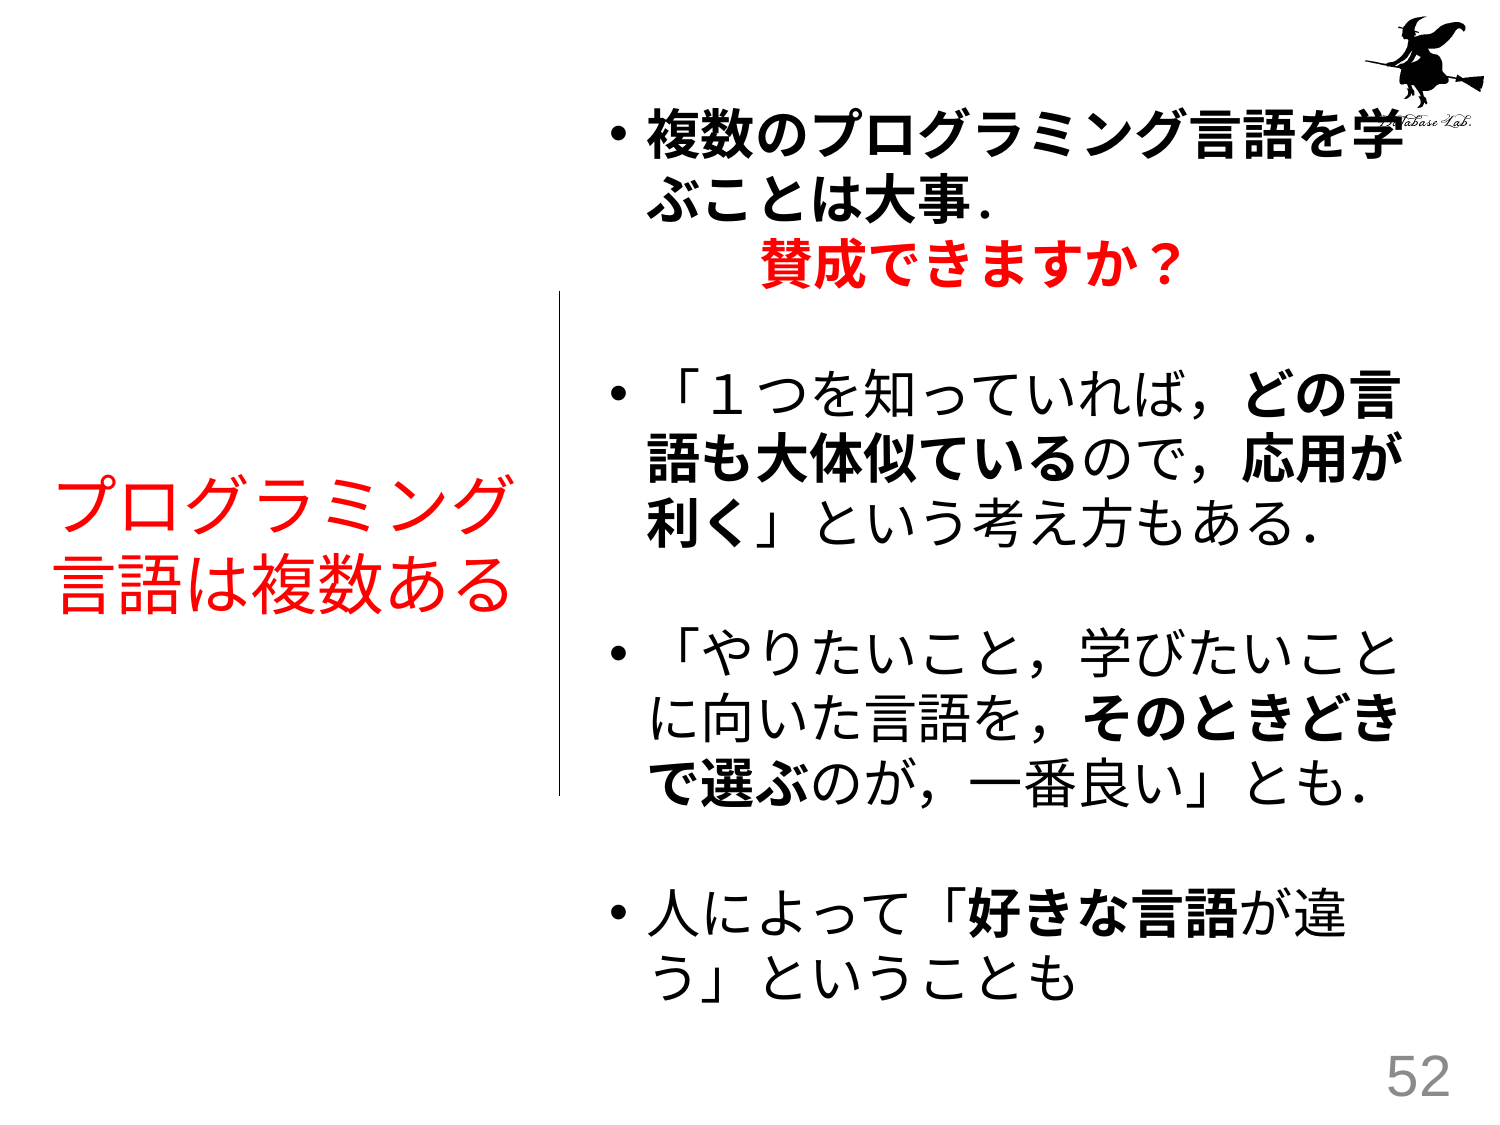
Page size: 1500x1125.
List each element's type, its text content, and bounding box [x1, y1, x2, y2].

list 複数のプログラミング言語を学ぶことは大事． 賛成できますか？ 「１つを知っていれば，どの言語も大体似ているので，応用が利く」という考え方もある． 「やりたいこと，学びたいことに向いた言語を，そのときどきで選ぶのが，一番良い」とも． 人によって「好きな言語が違う」ということも [594, 155, 1466, 1020]
picture [1362, 14, 1486, 130]
slide_number 52 [1129, 1042, 1467, 1103]
title プログラミング言語は複数ある [26, 428, 533, 658]
